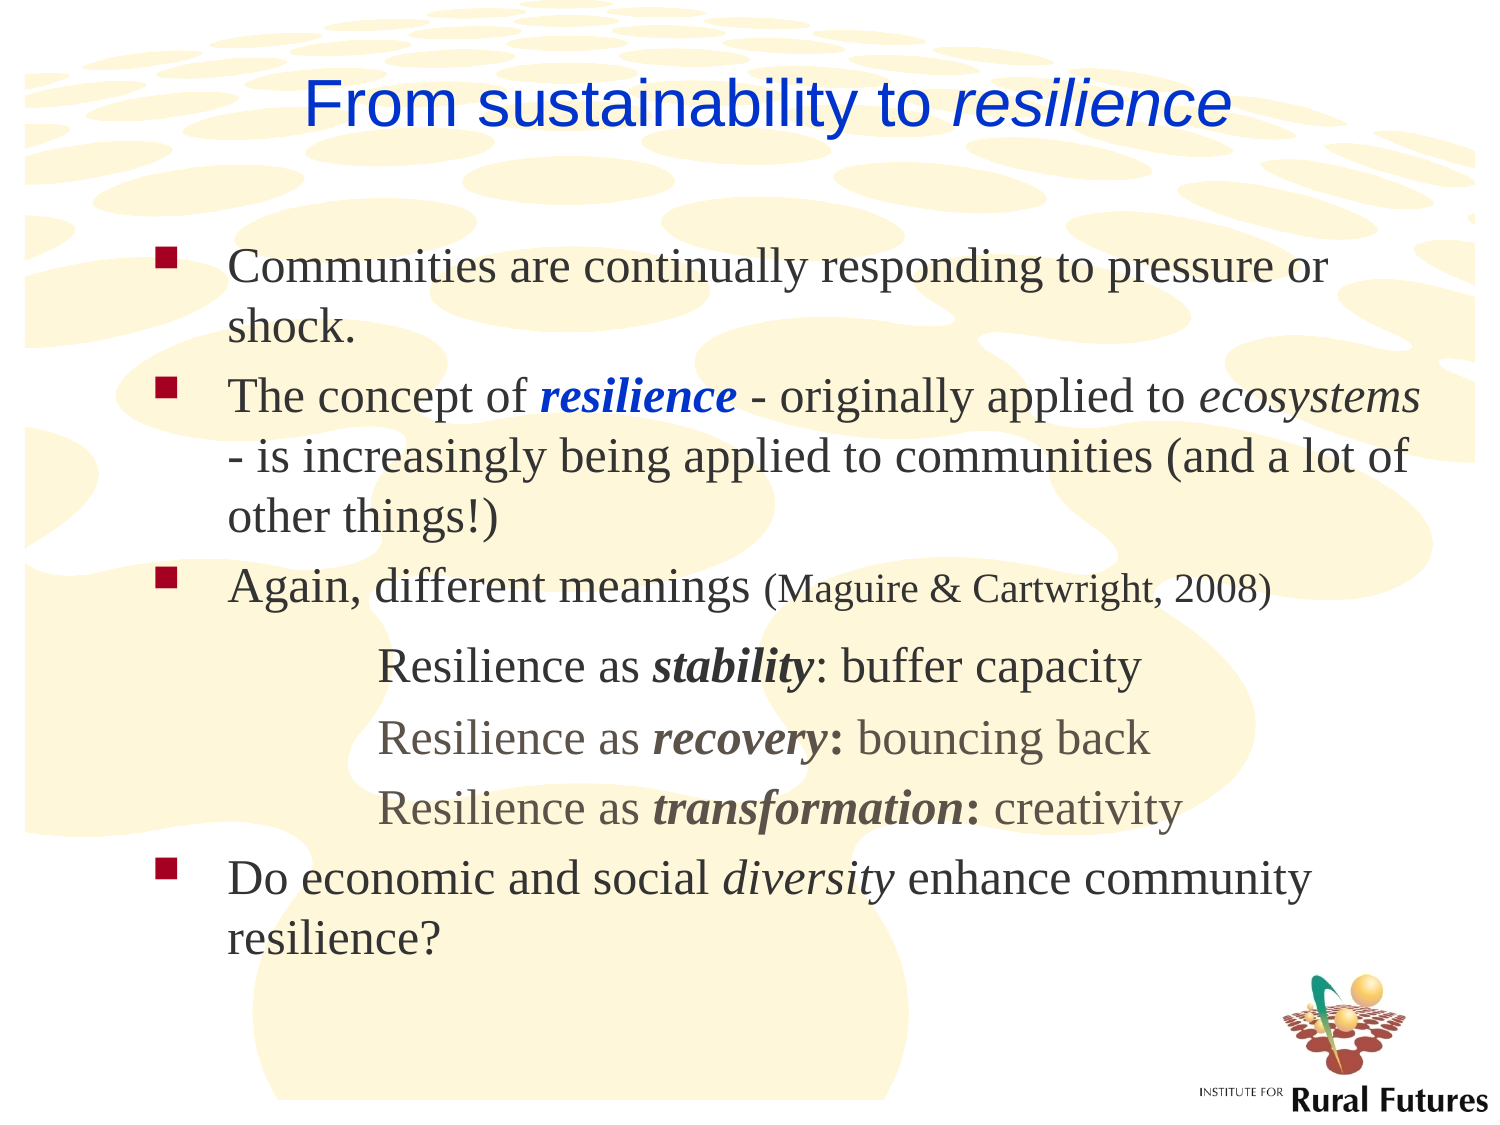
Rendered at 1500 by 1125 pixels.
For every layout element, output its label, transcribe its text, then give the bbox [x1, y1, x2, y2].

title From sustainability to resilience [87, 37, 1451, 163]
list Communities are continually responding to pressure or shock. The concept of resilience - originally applied to ecosystems - is increasingly being applied to communities (and a lot of other things!) Again, different meanings (Maguire & Cartwright, 2008) Resilience as stability: buffer capacity Resilience as recovery: bouncing back Resilience as transformation: creativity Do economic and social diversity enhance community resilience? [137, 224, 1451, 1026]
picture [1200, 974, 1488, 1112]
